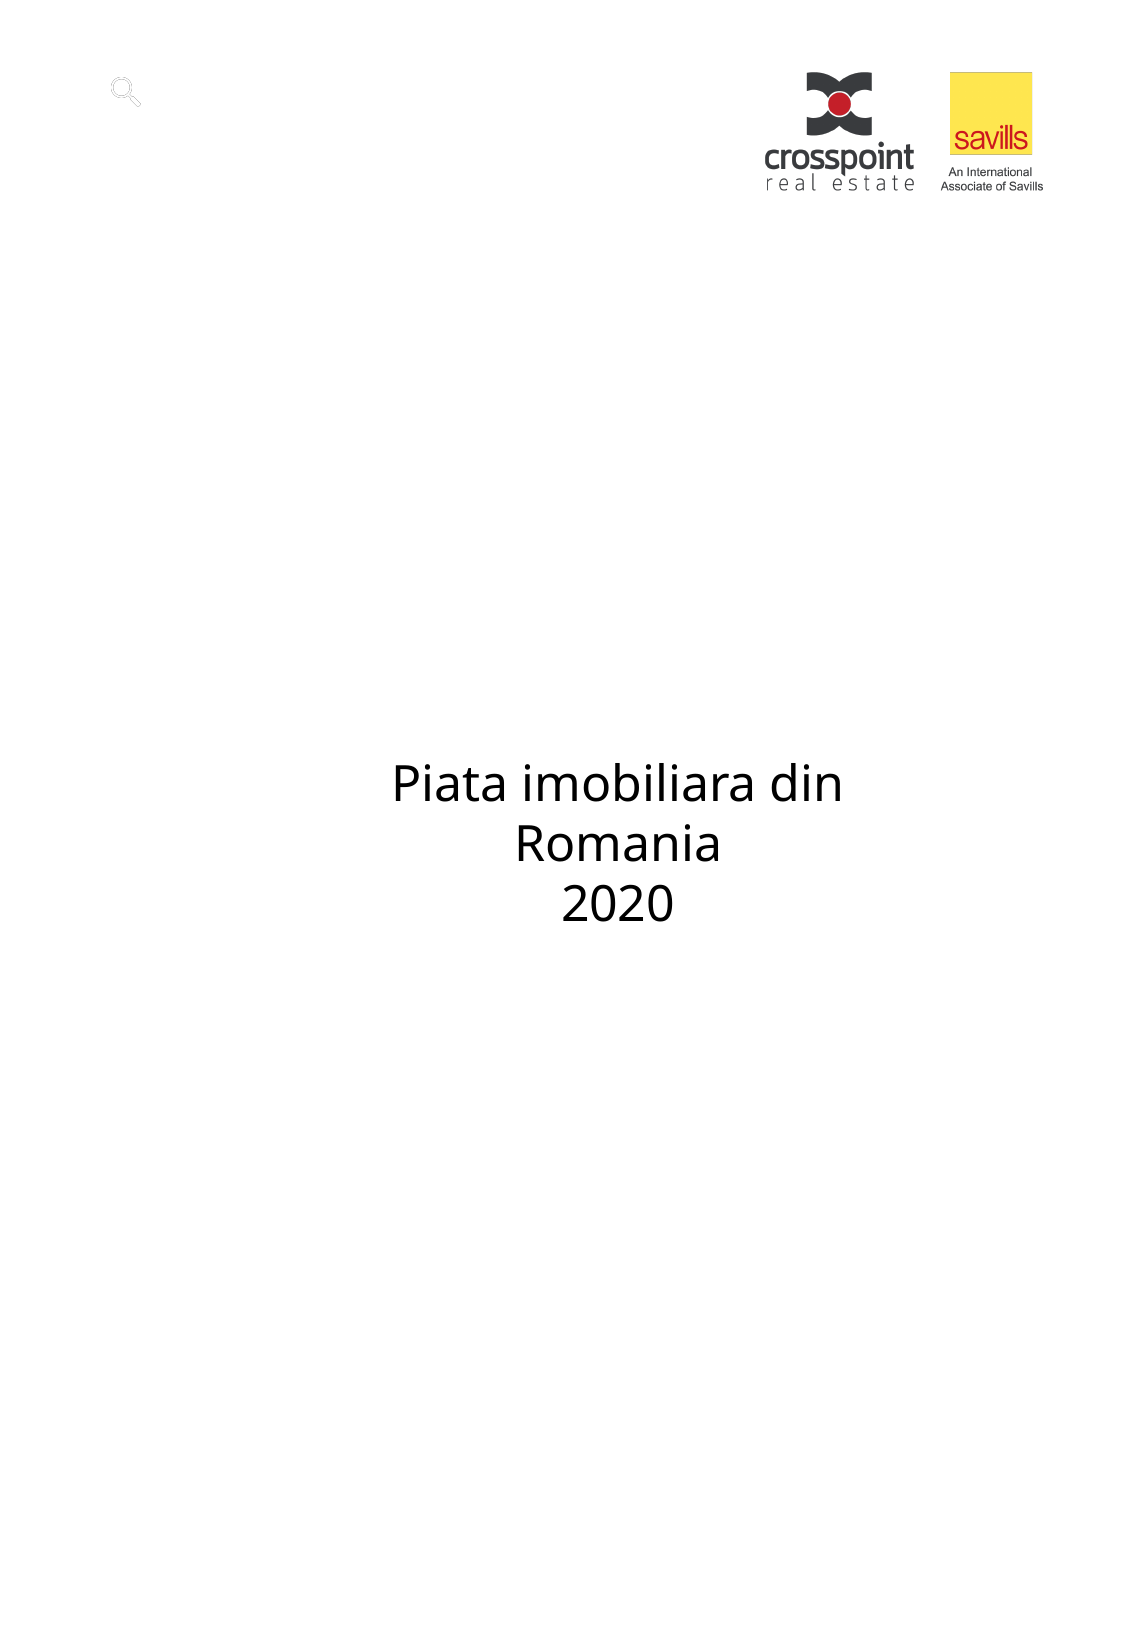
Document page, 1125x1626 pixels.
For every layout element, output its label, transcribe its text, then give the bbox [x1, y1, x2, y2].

text_box Piata imobiliara din Romania 2020 [313, 744, 923, 939]
picture [737, 45, 1071, 217]
picture [111, 77, 141, 107]
